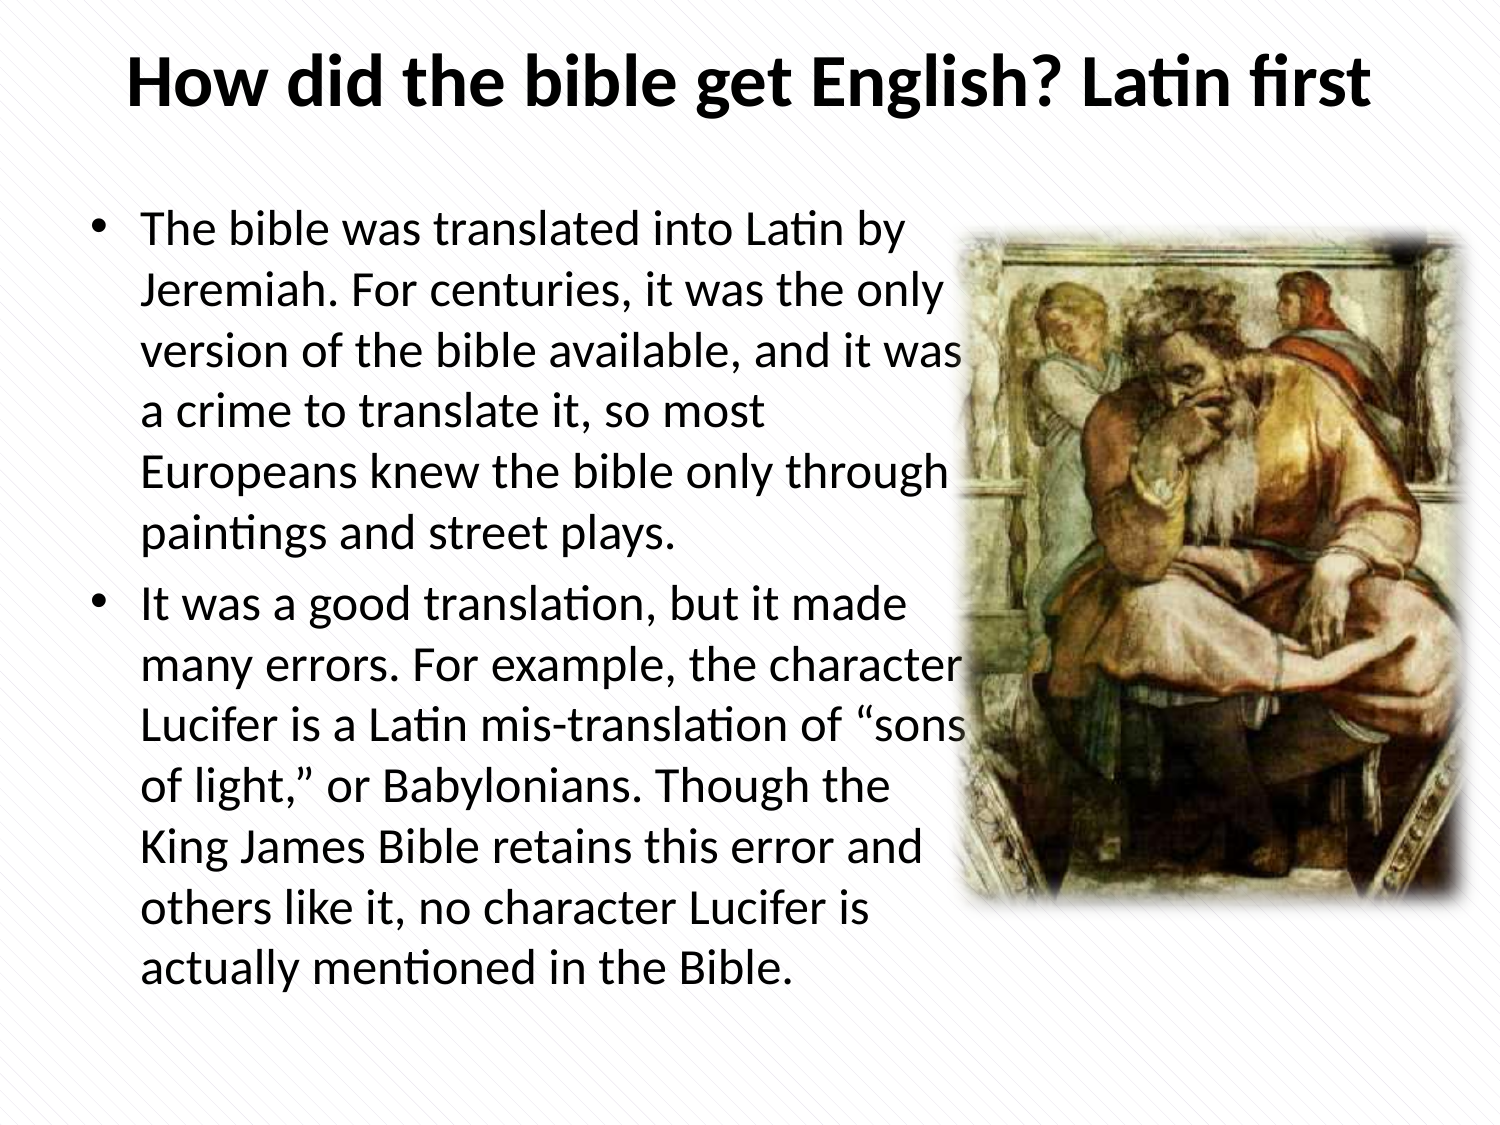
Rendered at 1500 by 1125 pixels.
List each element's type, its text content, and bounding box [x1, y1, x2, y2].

picture [947, 220, 1474, 912]
title How did the bible get English? Latin first [75, 11, 1425, 142]
list The bible was translated into Latin by Jeremiah. For centuries, it was the only version of the bible available, and it was a crime to translate it, so most Europeans knew the bible only through paintings and street plays. It was a good translation, but it made many errors. For example, the character Lucifer is a Latin mis-translation of “sons of light,” or Babylonians. Though the King James Bible retains this error and others like it, no character Lucifer is actually mentioned in the Bible. [75, 187, 988, 1075]
